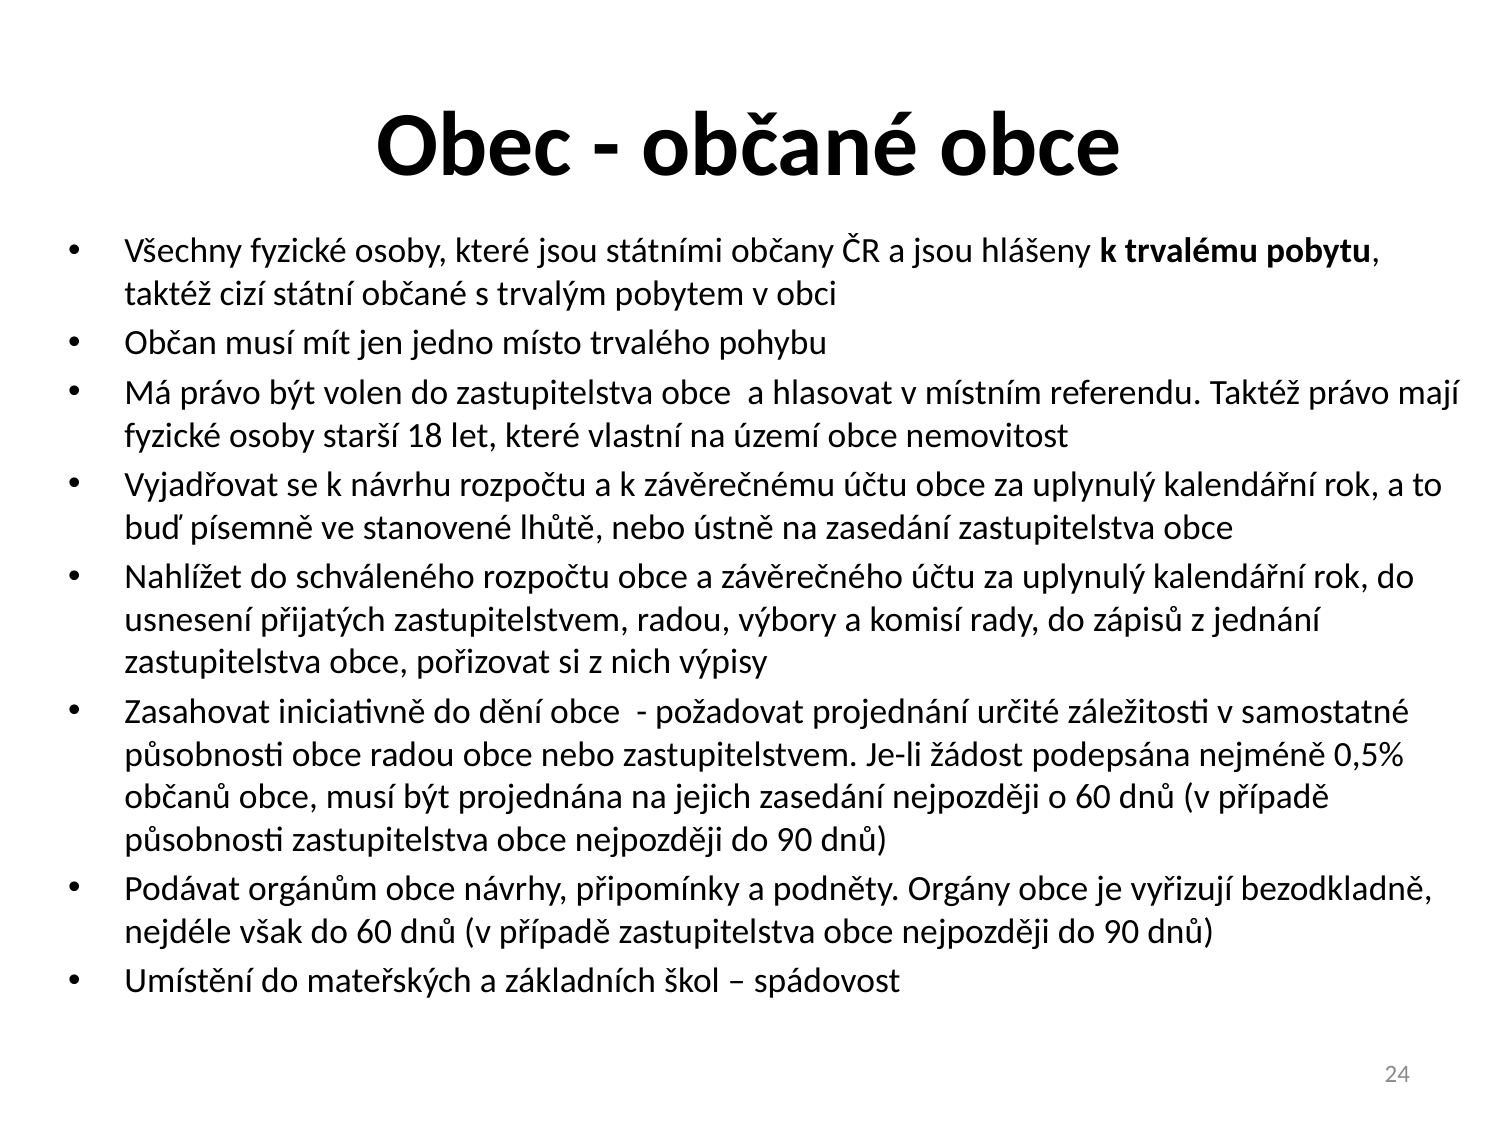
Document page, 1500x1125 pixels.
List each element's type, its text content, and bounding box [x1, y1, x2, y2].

slide_number 24 [1074, 1042, 1425, 1103]
title Obec - občané obce [75, 45, 1425, 219]
list Všechny fyzické osoby, které jsou státními občany ČR a jsou hlášeny k trvalému pobytu, taktéž cizí státní občané s trvalým pobytem v obci Občan musí mít jen jedno místo trvalého pohybu Má právo být volen do zastupitelstva obce a hlasovat v místním referendu. Taktéž právo mají fyzické osoby starší 18 let, které vlastní na území obce nemovitost Vyjadřovat se k návrhu rozpočtu a k závěrečnému účtu obce za uplynulý kalendářní rok, a to buď písemně ve stanovené lhůtě, nebo ústně na zasedání zastupitelstva obce Nahlížet do schváleného rozpočtu obce a závěrečného účtu za uplynulý kalendářní rok, do usnesení přijatých zastupitelstvem, radou, výbory a komisí rady, do zápisů z jednání zastupitelstva obce, pořizovat si z nich výpisy Zasahovat iniciativně do dění obce - požadovat projednání určité záležitosti v samostatné působnosti obce radou obce nebo zastupitelstvem. Je-li žádost podepsána nejméně 0,5% občanů obce, musí být projednána na jejich zasedání nejpozději o 60 dnů (v případě působnosti zastupitelstva obce nejpozději do 90 dnů) Podávat orgánům obce návrhy, připomínky a podněty. Orgány obce je vyřizují bezodkladně, nejdéle však do 60 dnů (v případě zastupitelstva obce nejpozději do 90 dnů) Umístění do mateřských a základních škol – spádovost [53, 219, 1483, 1125]
